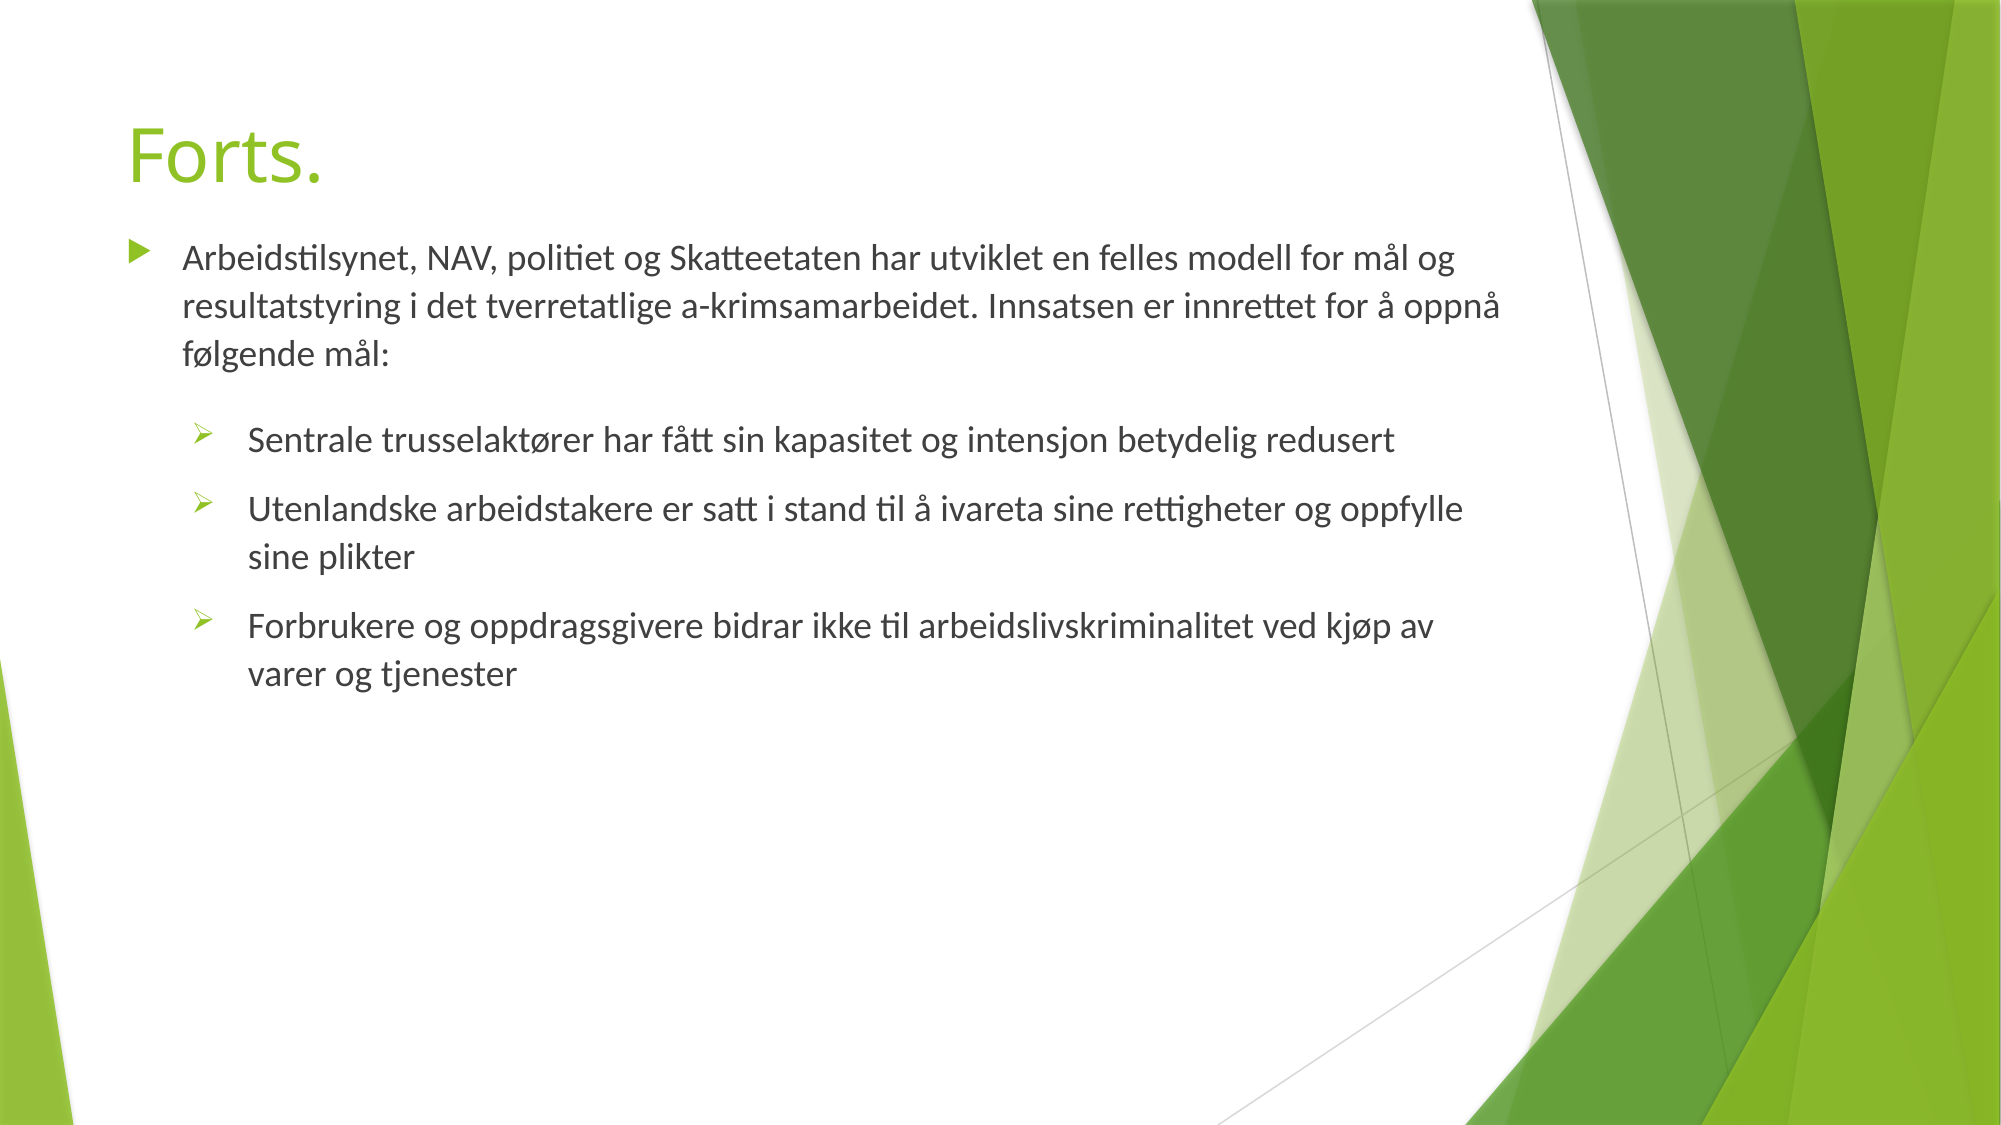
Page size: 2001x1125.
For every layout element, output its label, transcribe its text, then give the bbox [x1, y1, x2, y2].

list Arbeidstilsynet, NAV, politiet og Skatteetaten har utviklet en felles modell for mål og resultatstyring i det tverretatlige a-krimsamarbeidet. Innsatsen er innrettet for å oppnå følgende mål: Sentrale trusselaktører har fått sin kapasitet og intensjon betydelig redusert Utenlandske arbeidstakere er satt i stand til å ivareta sine rettigheter og oppfylle sine plikter Forbrukere og oppdragsgivere bidrar ikke til arbeidslivskriminalitet ved kjøp av varer og tjenester [111, 222, 1522, 991]
title Forts. [111, 99, 1522, 222]
